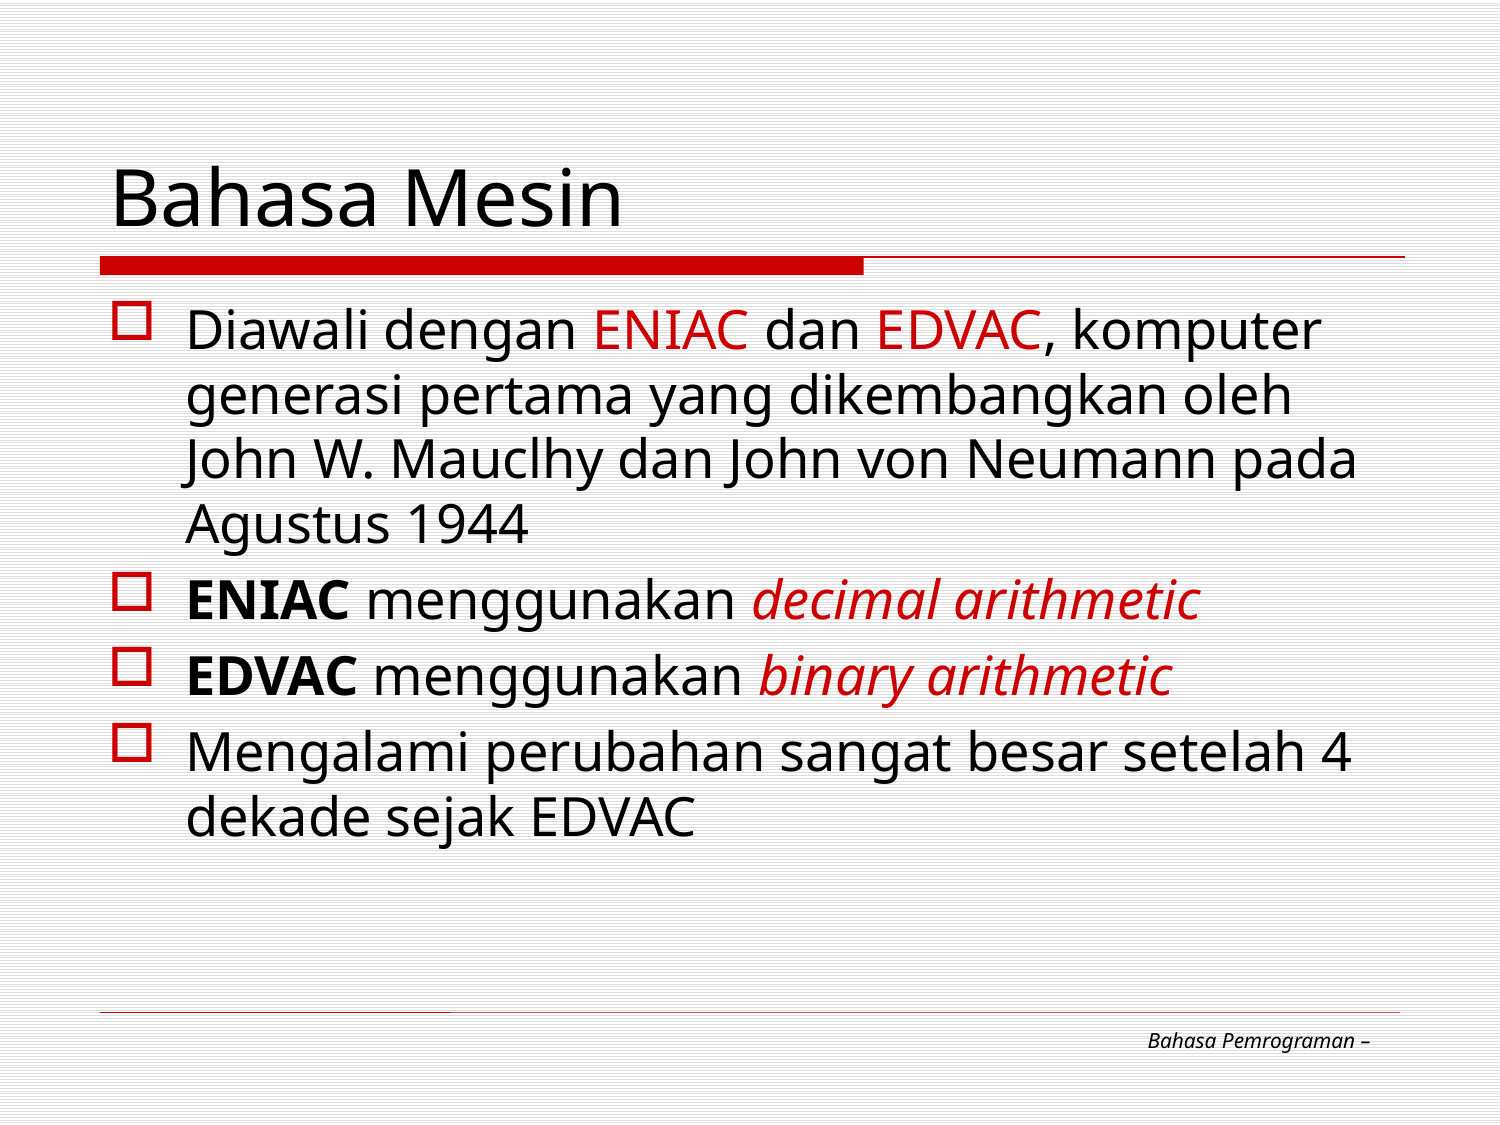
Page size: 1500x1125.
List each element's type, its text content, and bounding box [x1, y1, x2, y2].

text_box Bahasa Pemrograman – [99, 1024, 1397, 1060]
title Bahasa Mesin [93, 49, 1407, 250]
list Diawali dengan ENIAC dan EDVAC, komputer generasi pertama yang dikembangkan oleh John W. Mauclhy dan John von Neumann pada Agustus 1944 ENIAC menggunakan decimal arithmetic EDVAC menggunakan binary arithmetic Mengalami perubahan sangat besar setelah 4 dekade sejak EDVAC [92, 287, 1406, 988]
